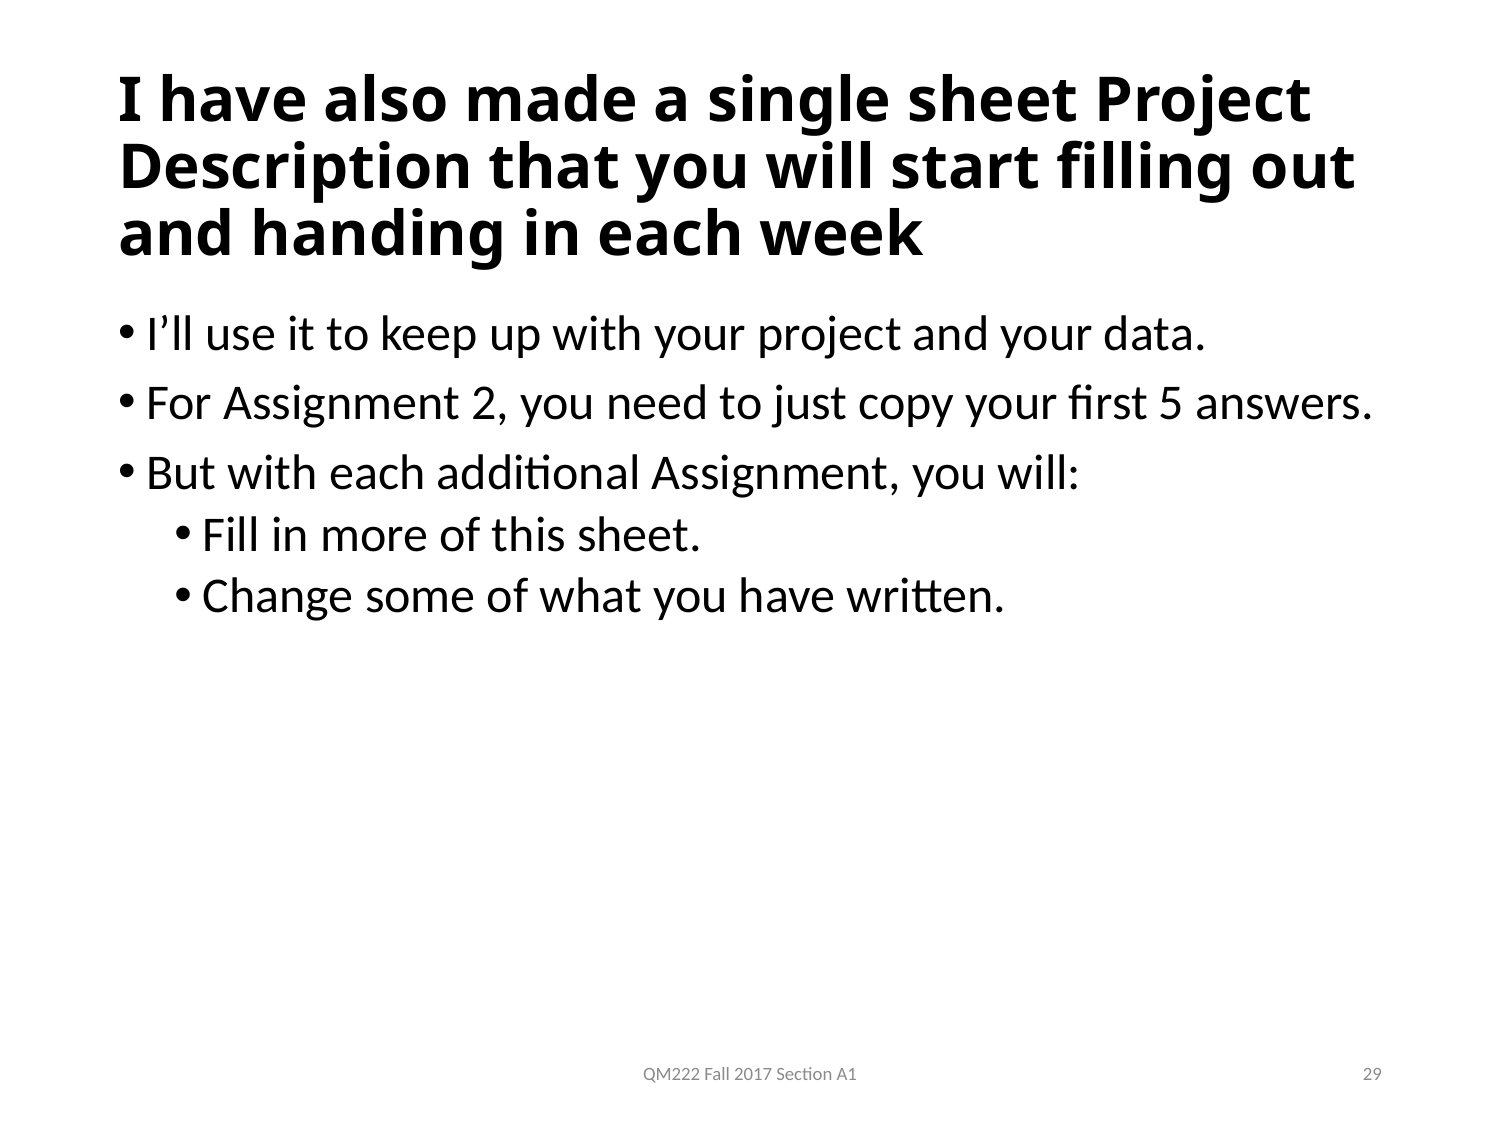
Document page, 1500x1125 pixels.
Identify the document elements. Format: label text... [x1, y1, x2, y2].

list I’ll use it to keep up with your project and your data. For Assignment 2, you need to just copy your first 5 answers. But with each additional Assignment, you will: Fill in more of this sheet. Change some of what you have written. [103, 299, 1397, 1014]
footer QM222 Fall 2017 Section A1 [496, 1042, 1004, 1103]
title I have also made a single sheet Project Description that you will start filling out and handing in each week [103, 59, 1397, 278]
slide_number 29 [1059, 1042, 1397, 1103]
